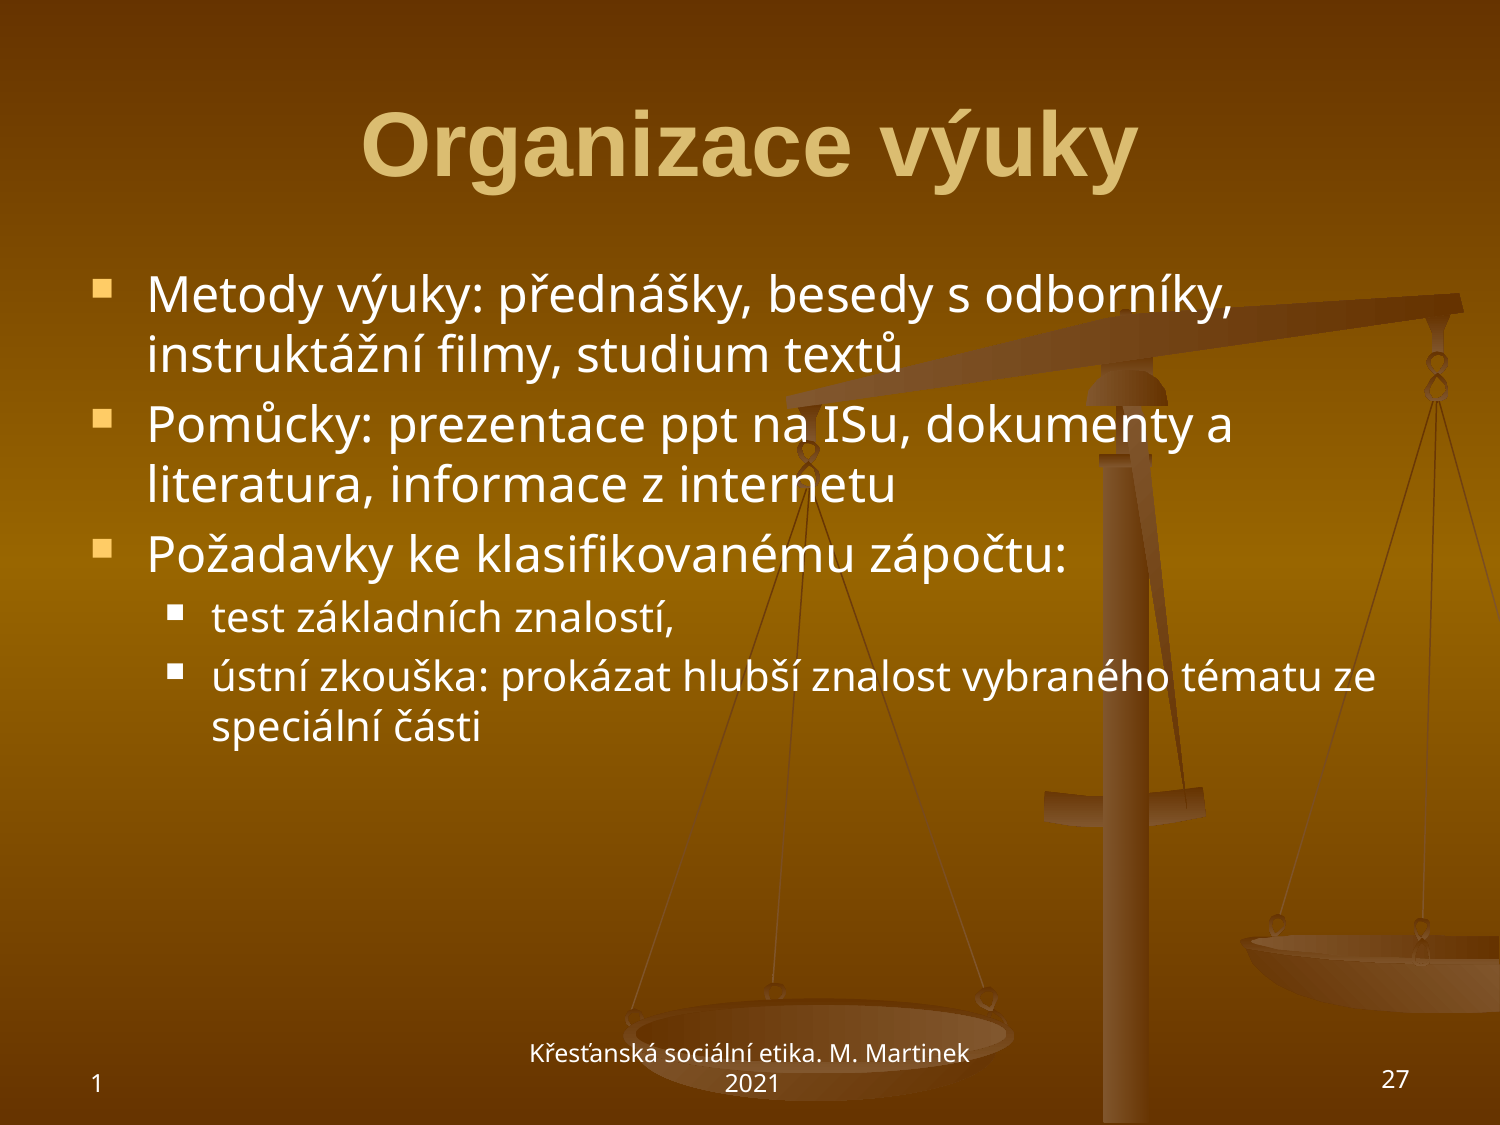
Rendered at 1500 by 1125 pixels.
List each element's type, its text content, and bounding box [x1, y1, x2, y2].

footer Křesťanská sociální etika. M. Martinek 2021 [512, 1029, 988, 1106]
title Organizace výuky [74, 45, 1426, 234]
slide_number 27 [1074, 1029, 1426, 1106]
slide_number 1 [74, 1029, 426, 1106]
list Metody výuky: přednášky, besedy s odborníky, instruktážní filmy, studium textů Pomůcky: prezentace ppt na ISu, dokumenty a literatura, informace z internetu Požadavky ke klasifikovanému zápočtu: test základních znalostí, ústní zkouška: prokázat hlubší znalost vybraného tématu ze speciální části [74, 255, 1426, 1006]
